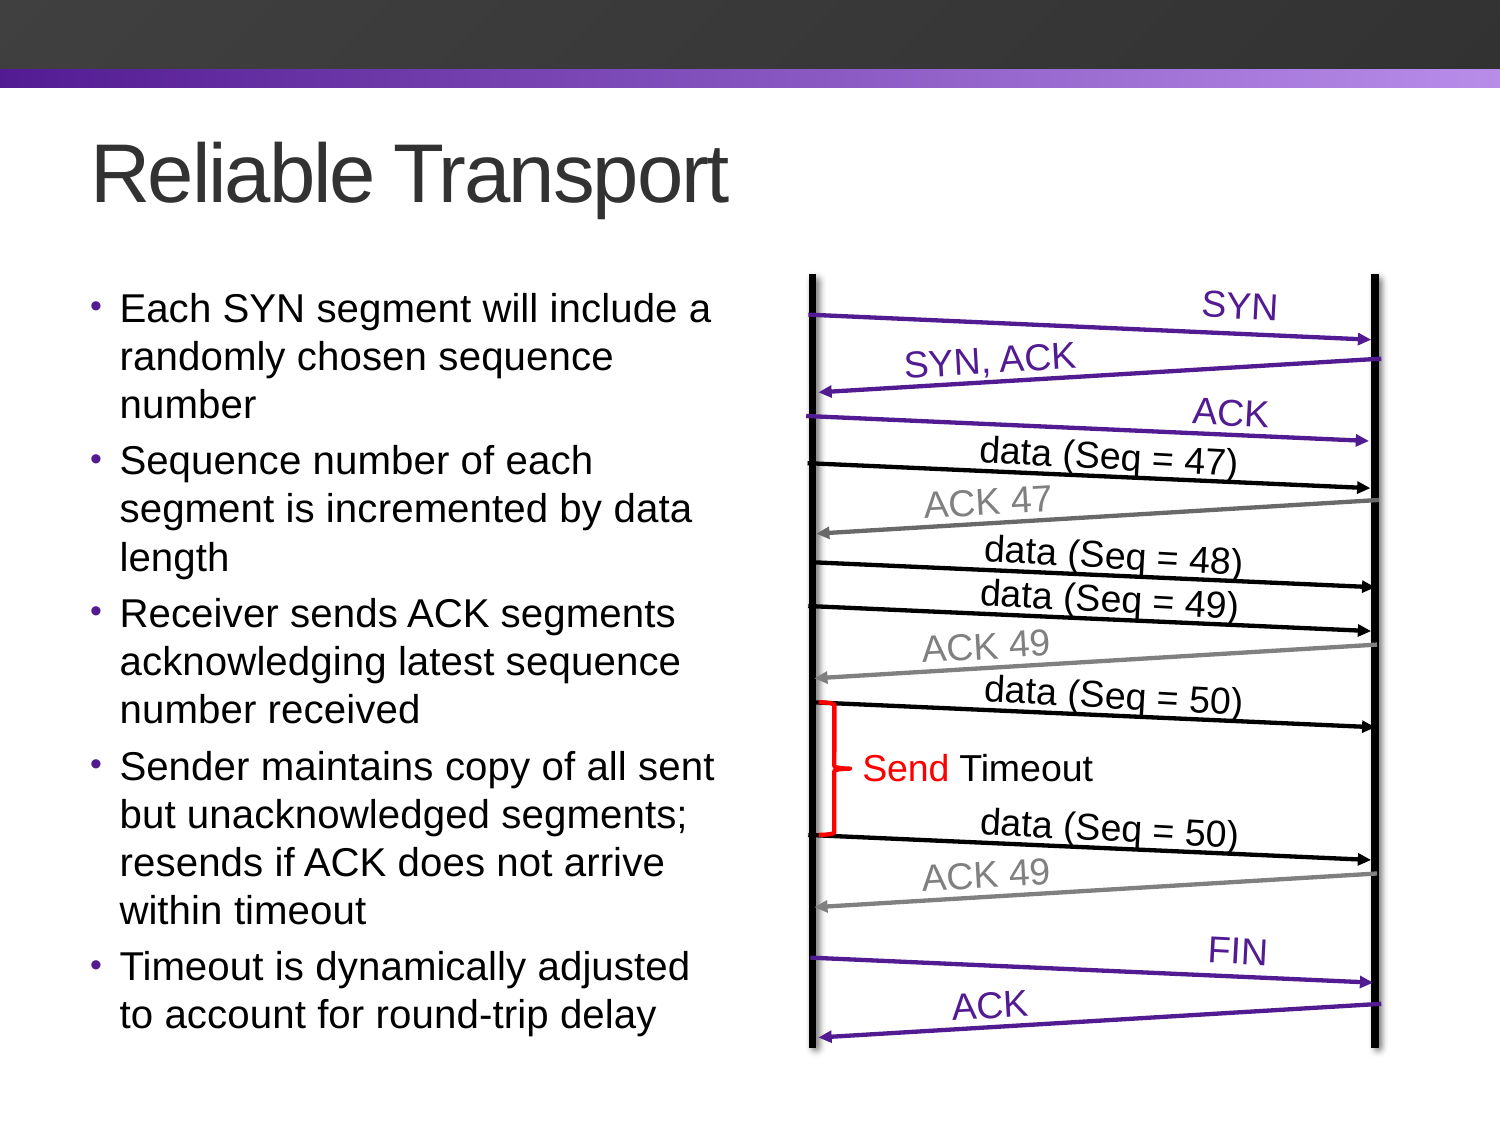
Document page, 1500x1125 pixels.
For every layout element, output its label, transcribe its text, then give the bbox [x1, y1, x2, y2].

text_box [818, 702, 1110, 836]
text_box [808, 796, 1372, 861]
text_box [812, 523, 1376, 566]
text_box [807, 424, 1371, 489]
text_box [808, 567, 1372, 632]
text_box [814, 636, 1378, 661]
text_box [814, 863, 1378, 908]
list Each SYN segment will include a randomly chosen sequence number Sequence number of each segment is incremented by data length Receiver sends ACK segments acknowledging latest sequence number received Sender maintains copy of all sent but unacknowledged segments; resends if ACK does not arrive within timeout Timeout is dynamically adjusted to account for round-trip delay [75, 274, 738, 1049]
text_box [810, 919, 1374, 983]
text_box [812, 663, 1376, 728]
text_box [818, 328, 1382, 393]
title Reliable Transport [75, 87, 1425, 250]
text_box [806, 380, 1369, 424]
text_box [816, 469, 1380, 522]
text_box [808, 274, 1372, 340]
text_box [818, 973, 1382, 1038]
